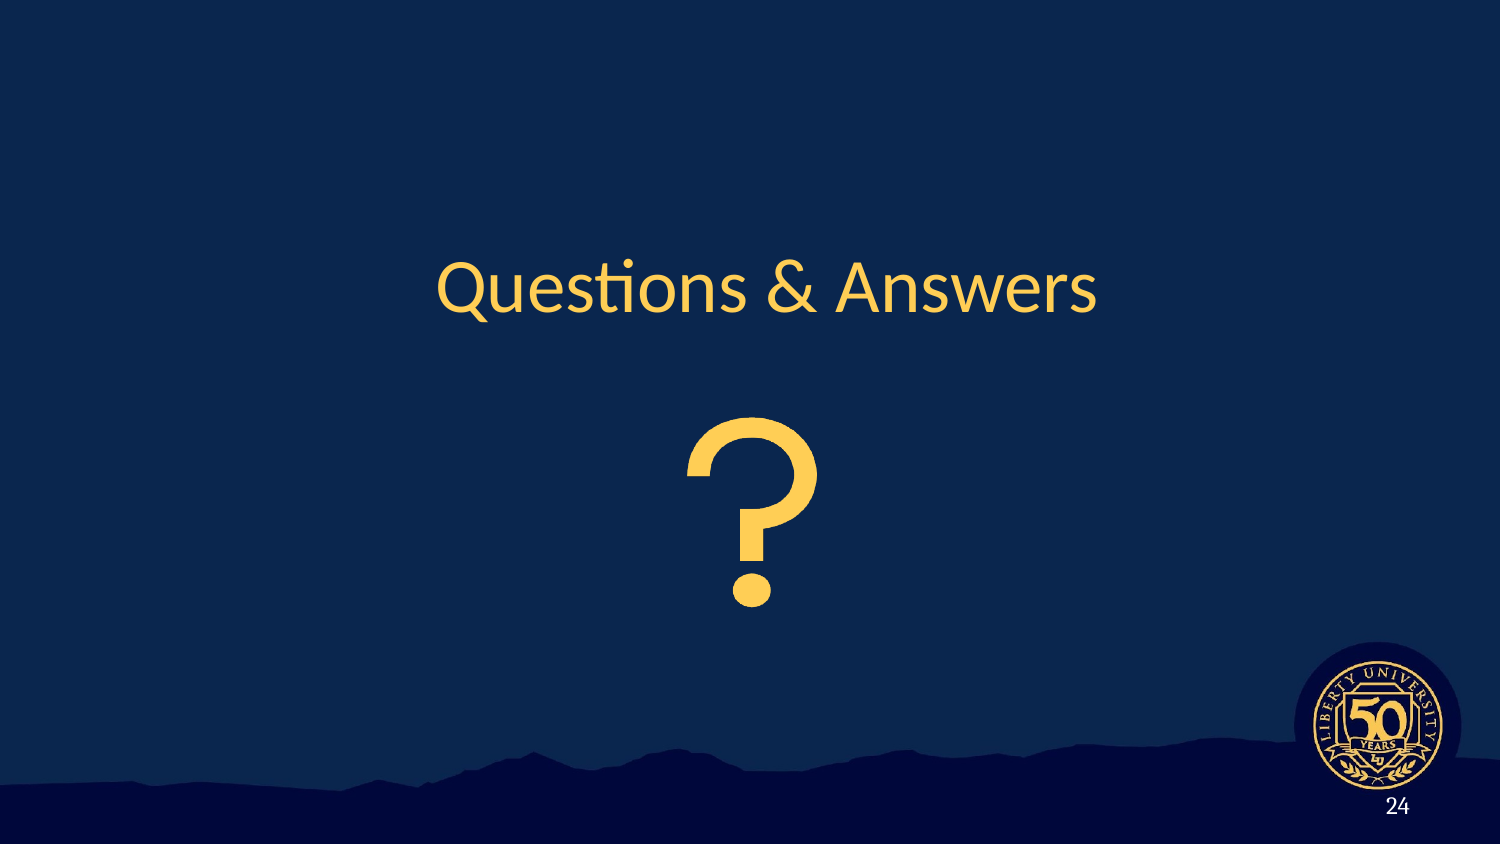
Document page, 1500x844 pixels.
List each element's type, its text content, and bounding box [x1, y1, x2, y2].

text_box Questions & Answers [365, 220, 1184, 344]
picture [0, 0, 1500, 844]
slide_number 24 [1074, 782, 1425, 827]
